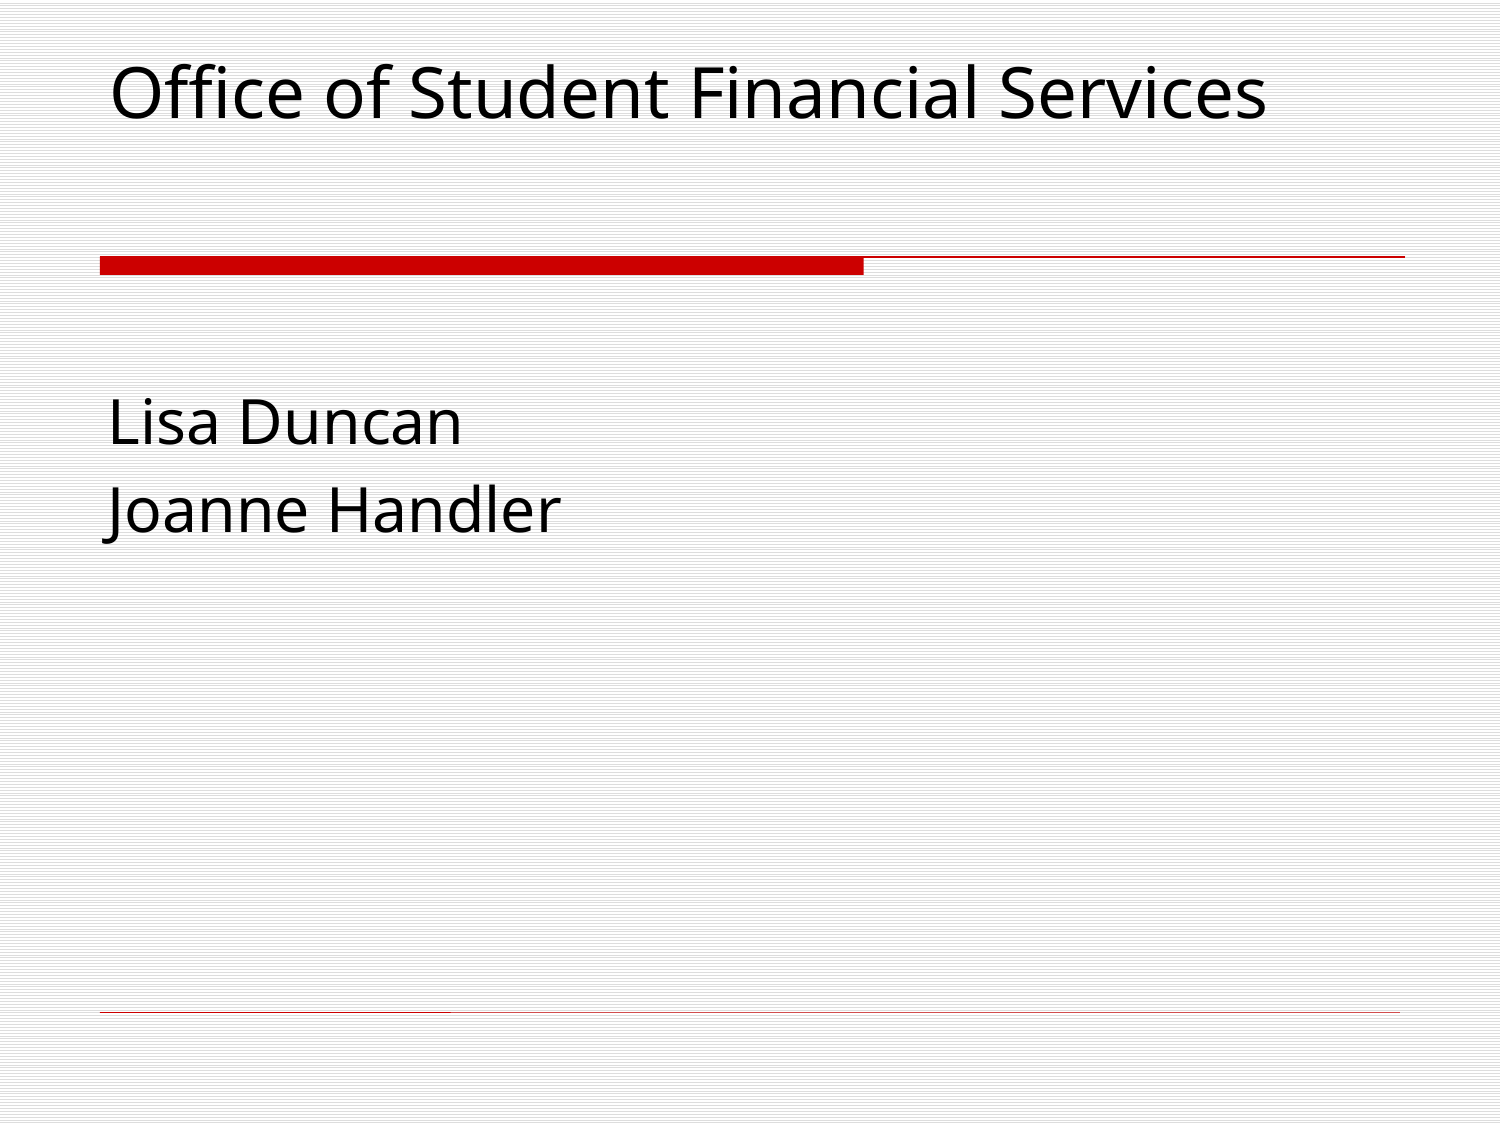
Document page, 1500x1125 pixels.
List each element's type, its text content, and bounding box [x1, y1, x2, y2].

title Office of Student Financial Services [94, 50, 1407, 225]
list Lisa Duncan Joanne Handler [92, 287, 763, 988]
